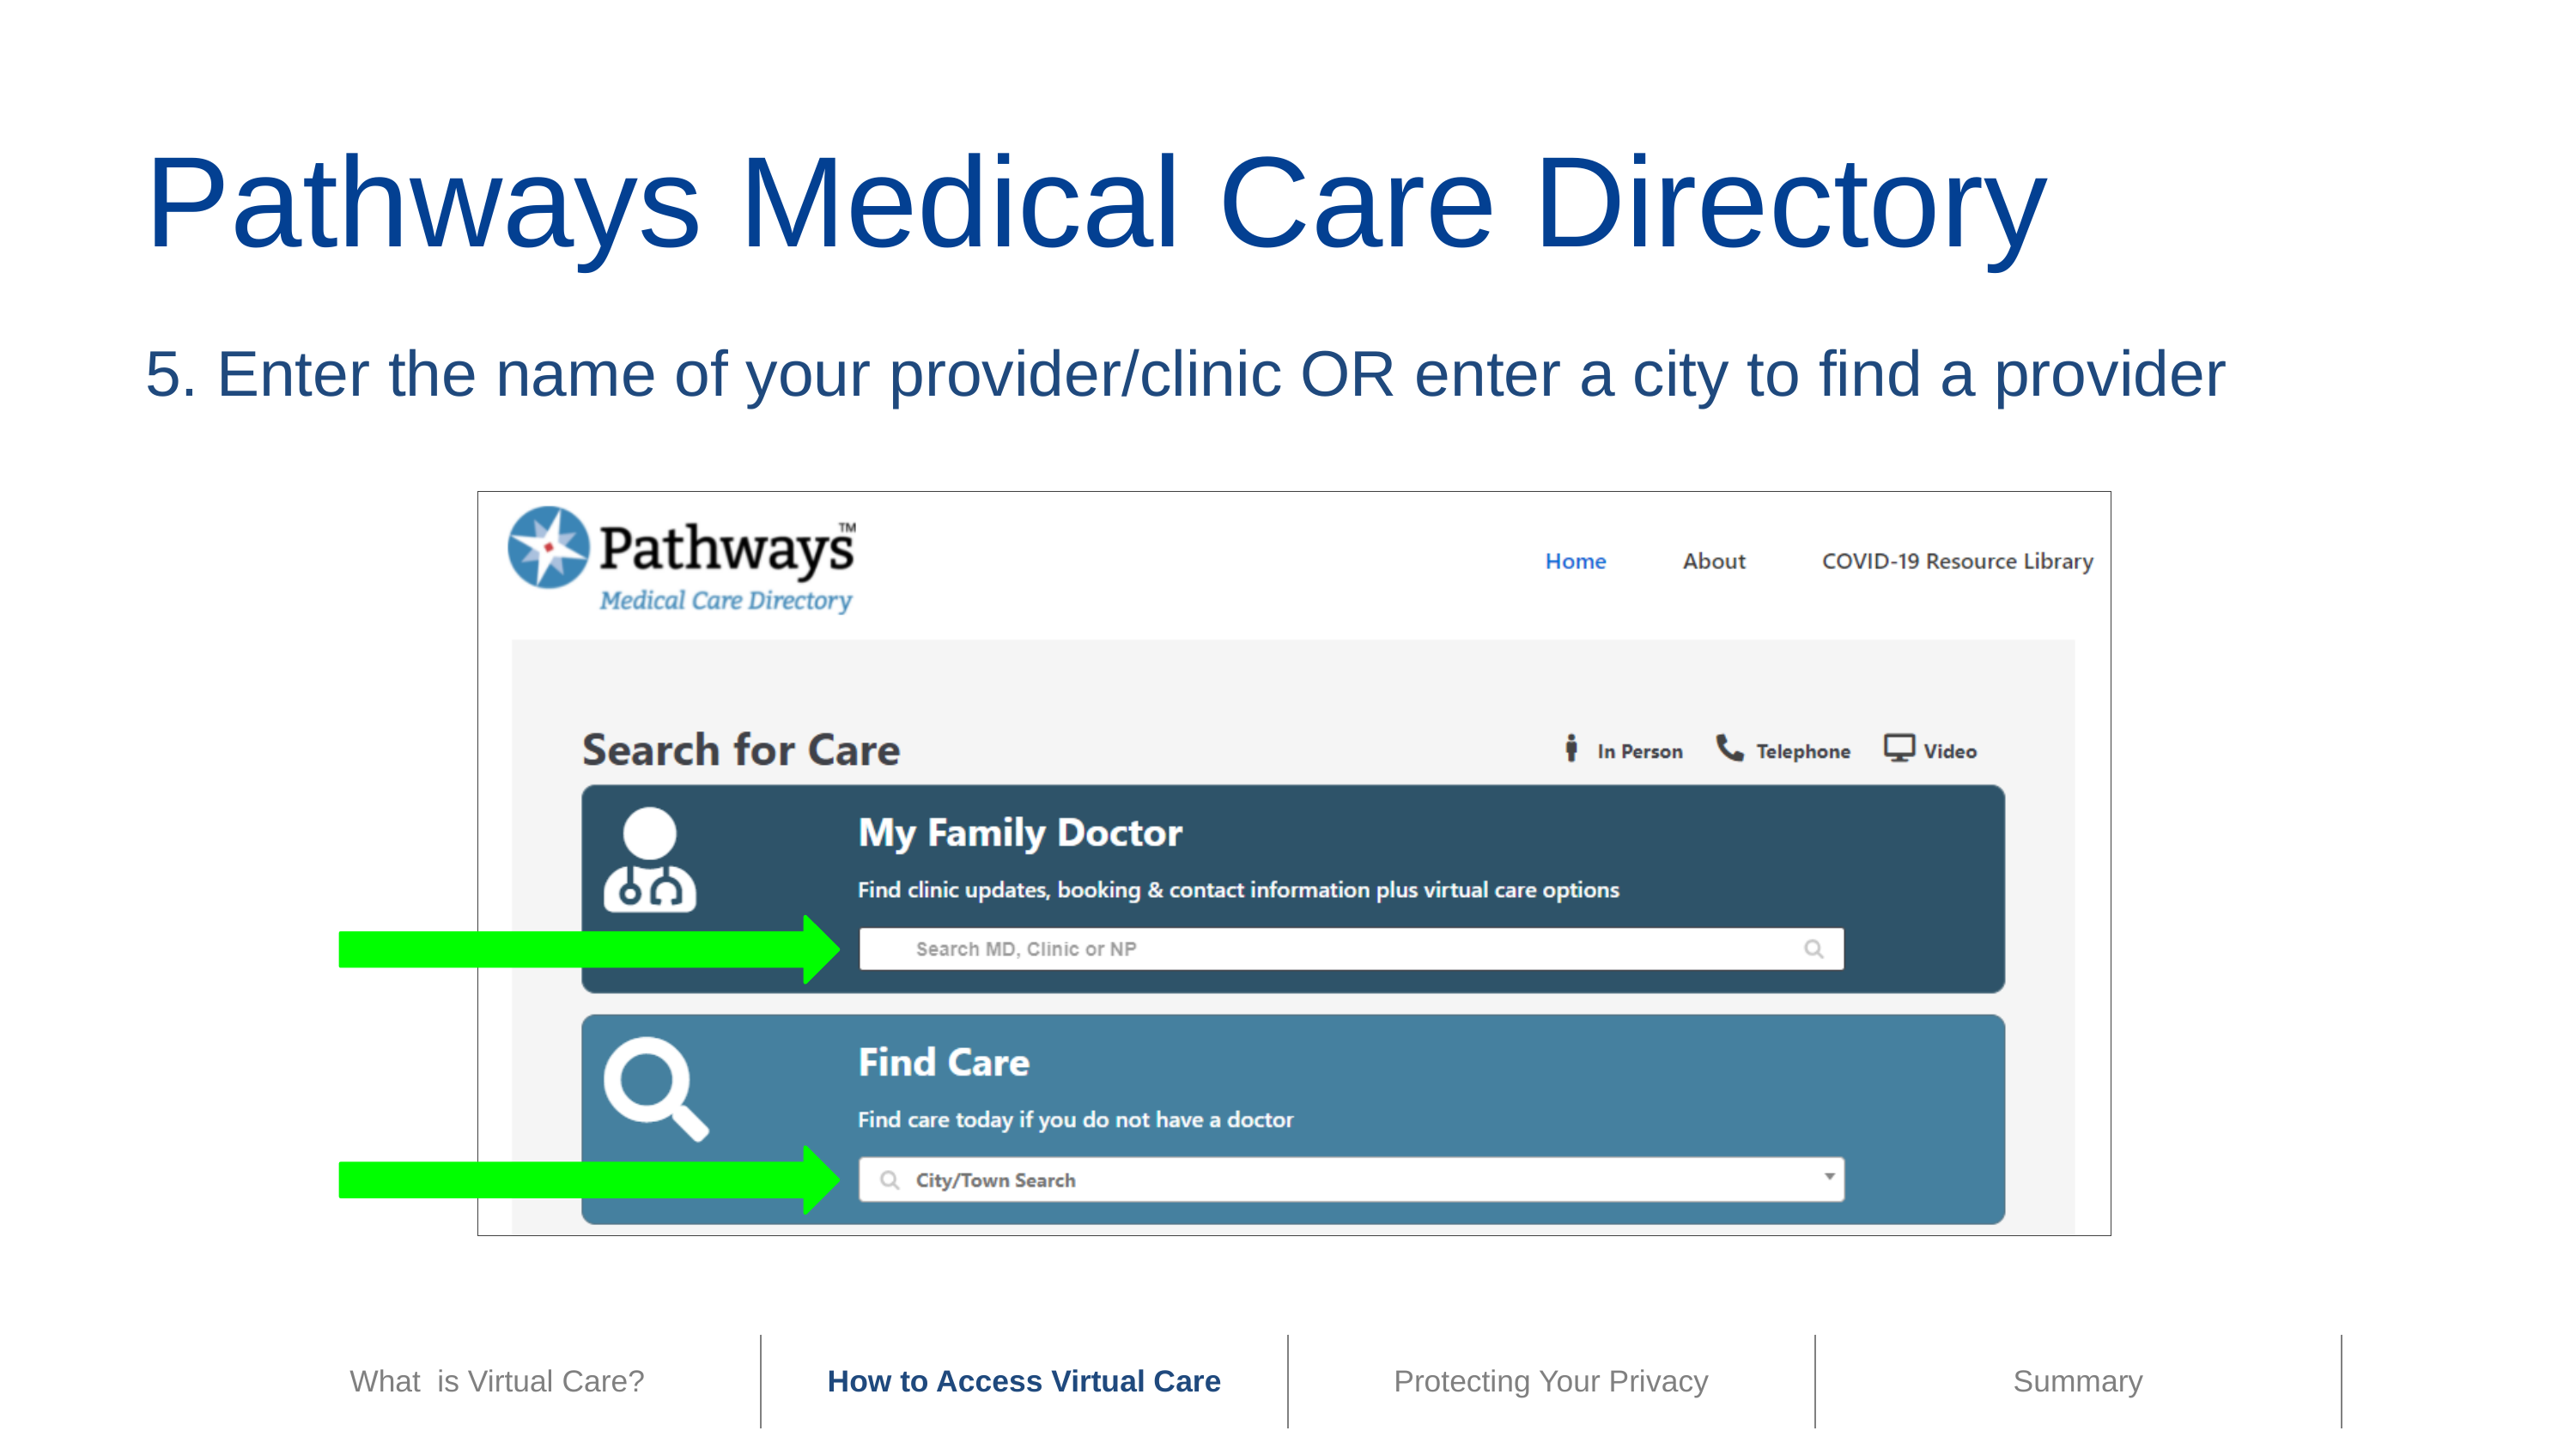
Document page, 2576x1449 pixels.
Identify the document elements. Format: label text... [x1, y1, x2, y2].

text_box [338, 1161, 473, 1198]
text_box Pathways Medical Care Directory [145, 102, 2504, 253]
picture [477, 491, 2111, 1236]
table_header What is Virtual Care? [234, 1335, 760, 1428]
text_box [338, 931, 473, 968]
table_header Protecting Your Privacy [1289, 1335, 1814, 1428]
text_box 5. Enter the name of your provider/clinic OR enter a city to find a provider [145, 301, 2443, 1137]
table_header How to Access Virtual Care [762, 1335, 1287, 1428]
table_header Summary [1816, 1335, 2341, 1428]
